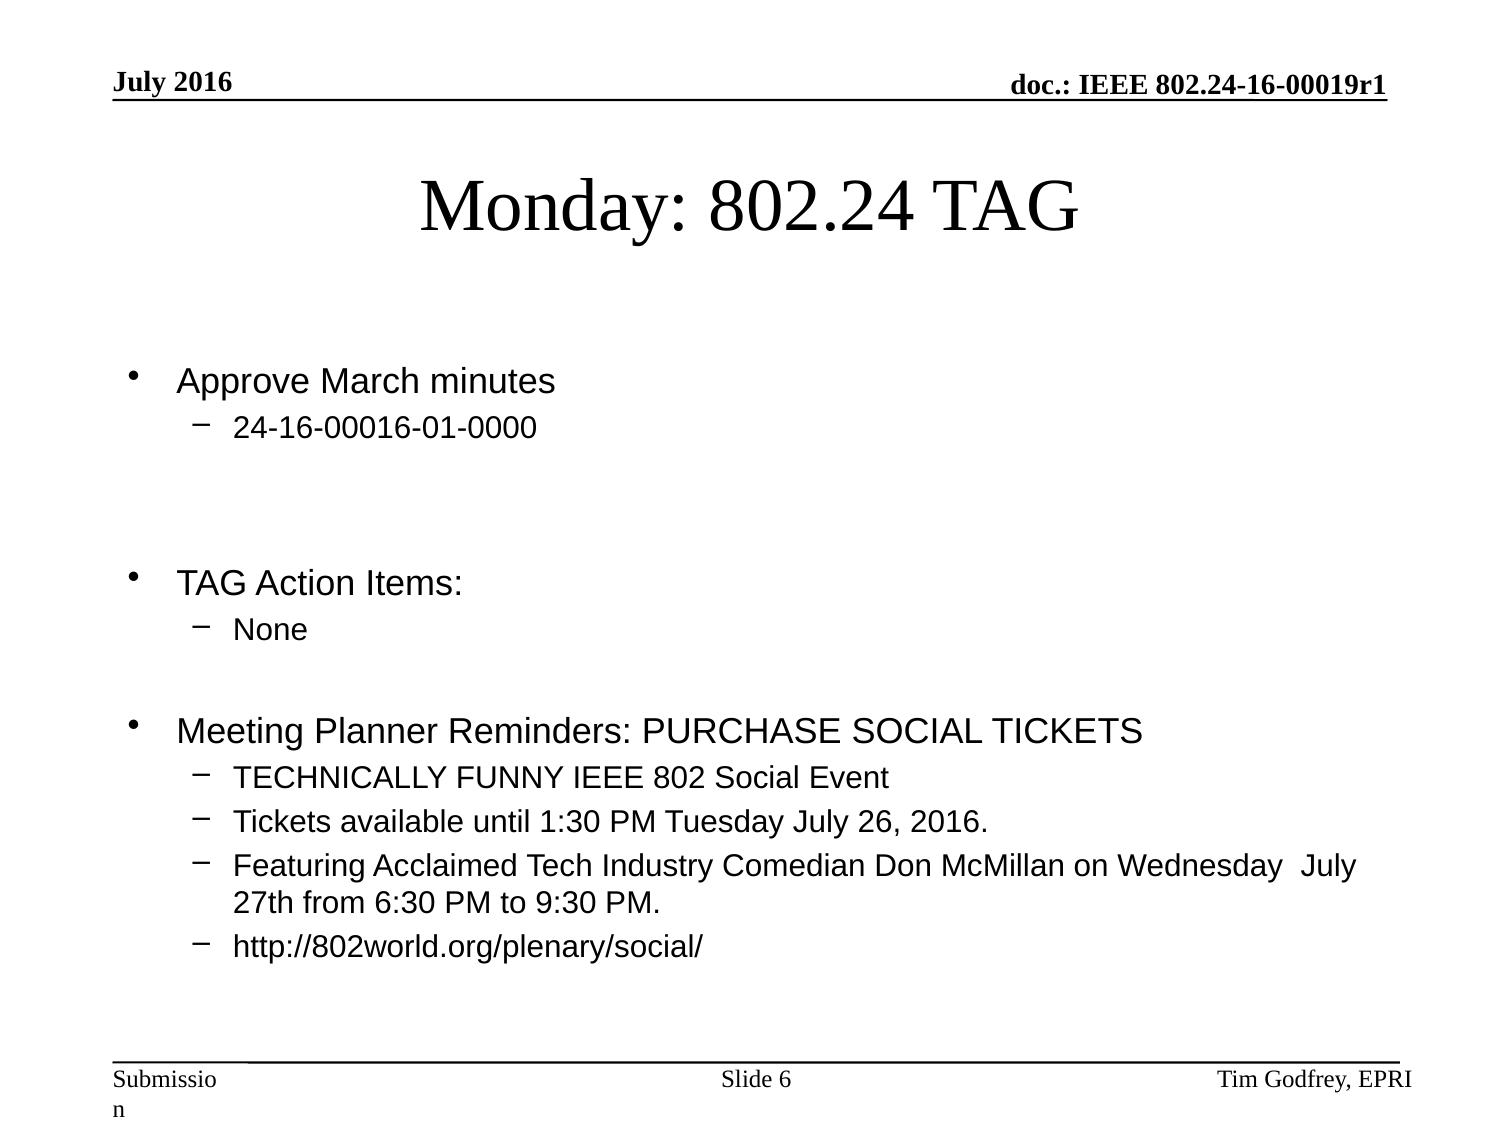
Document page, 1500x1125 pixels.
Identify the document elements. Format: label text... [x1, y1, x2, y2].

title Monday: 802.24 TAG [112, 112, 1388, 288]
slide_number Slide 6 [712, 1062, 800, 1093]
footer Tim Godfrey, EPRI [900, 1062, 1413, 1093]
list Approve March minutes 24-16-00016-01-0000 TAG Action Items: None Meeting Planner Reminders: PURCHASE SOCIAL TICKETS TECHNICALLY FUNNY IEEE 802 Social Event Tickets available until 1:30 PM Tuesday July 26, 2016. Featuring Acclaimed Tech Industry Comedian Don McMillan on Wednesday July 27th from 6:30 PM to 9:30 PM. http://802world.org/plenary/social/ [112, 299, 1388, 975]
